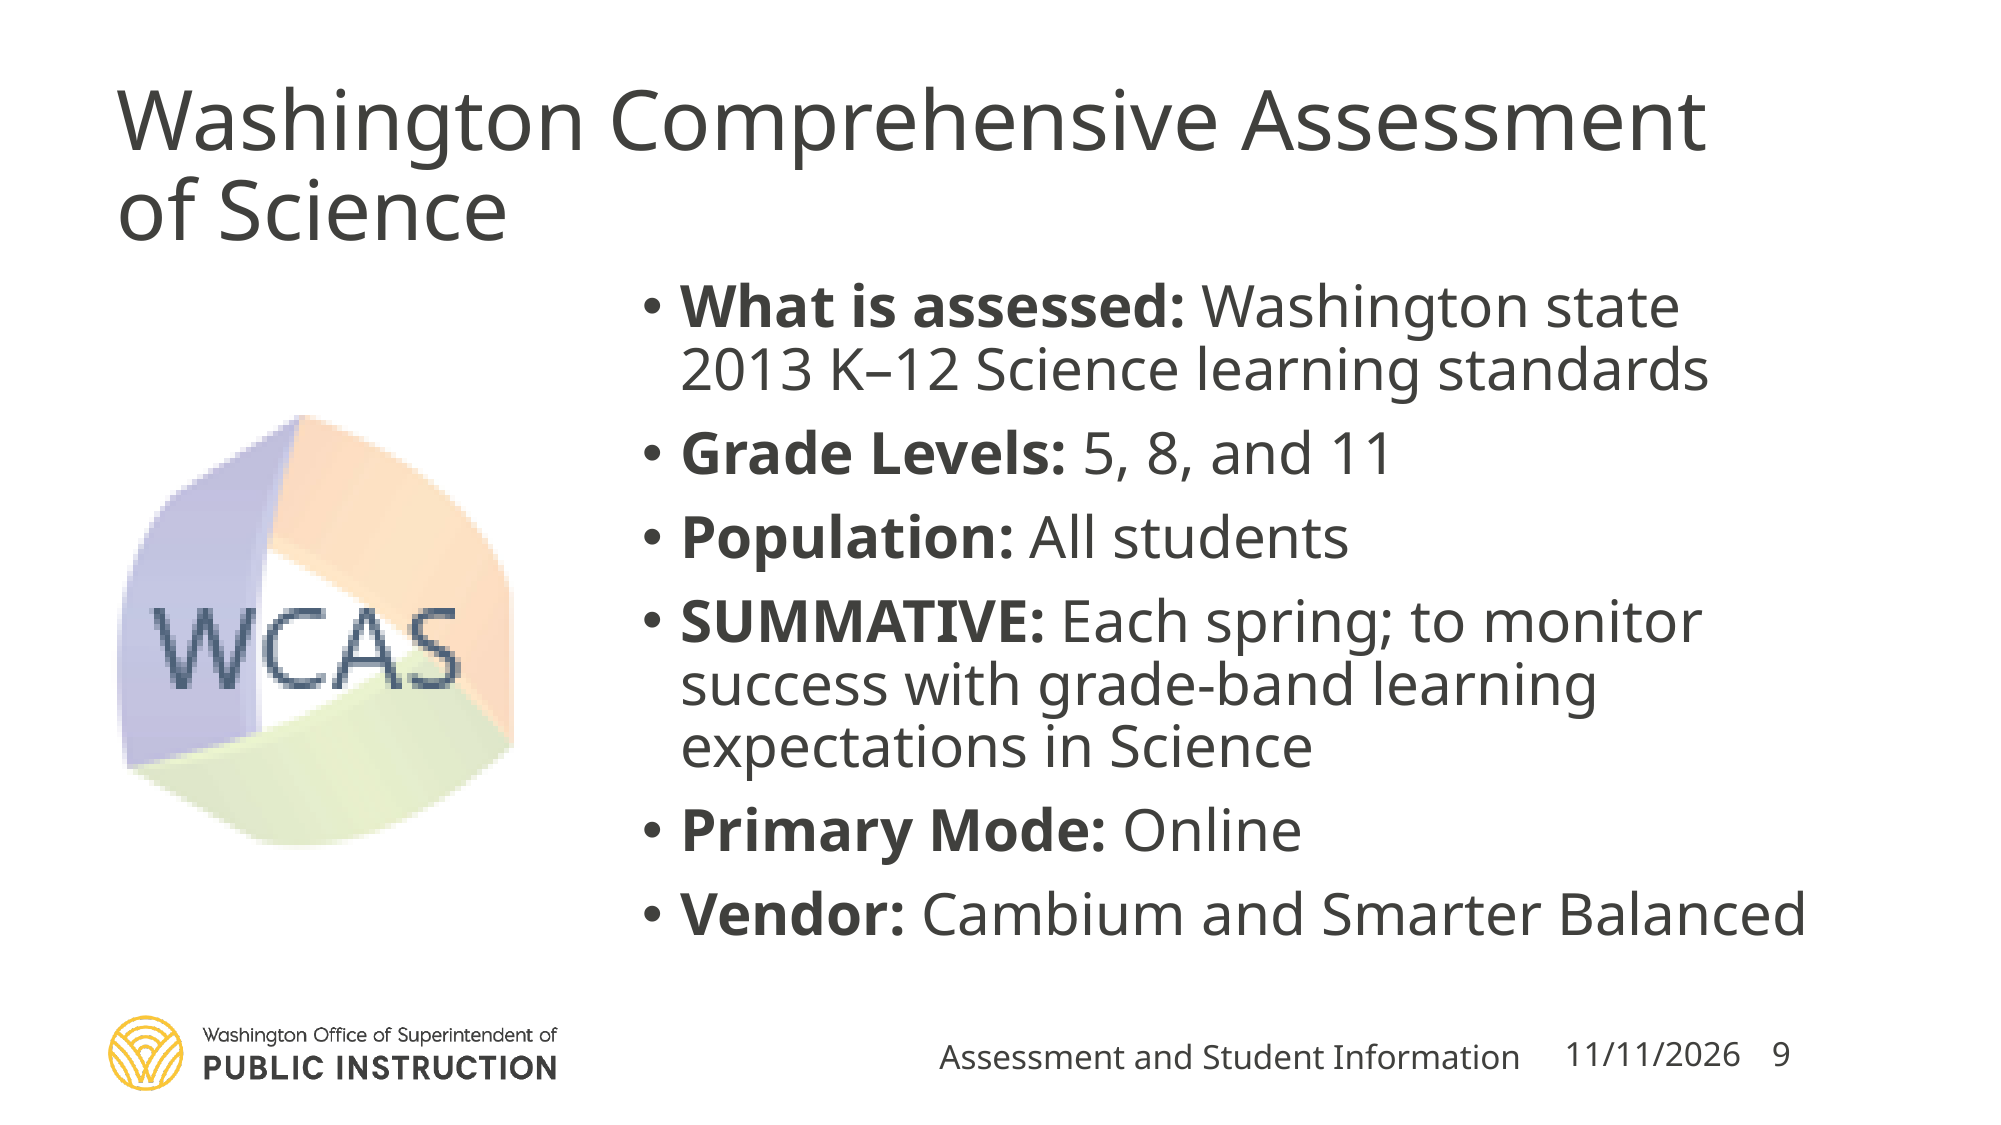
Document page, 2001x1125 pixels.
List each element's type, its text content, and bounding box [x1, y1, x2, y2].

slide_number 9 [1779, 1025, 1863, 1086]
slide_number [1527, 1025, 1779, 1087]
list What is assessed: Washington state 2013 K–12 Science learning standards Grade Levels: 5, 8, and 11 Population: All students SUMMATIVE: Each spring; to monitor success with grade-band learning expectations in Science Primary Mode: Online Vendor: Cambium and Smarter Balanced [627, 269, 1899, 1002]
footer Assessment and Student Information [582, 1025, 1537, 1086]
picture [108, 1015, 558, 1091]
title Washington Comprehensive Assessment of Science [101, 59, 1965, 278]
picture [101, 399, 558, 872]
